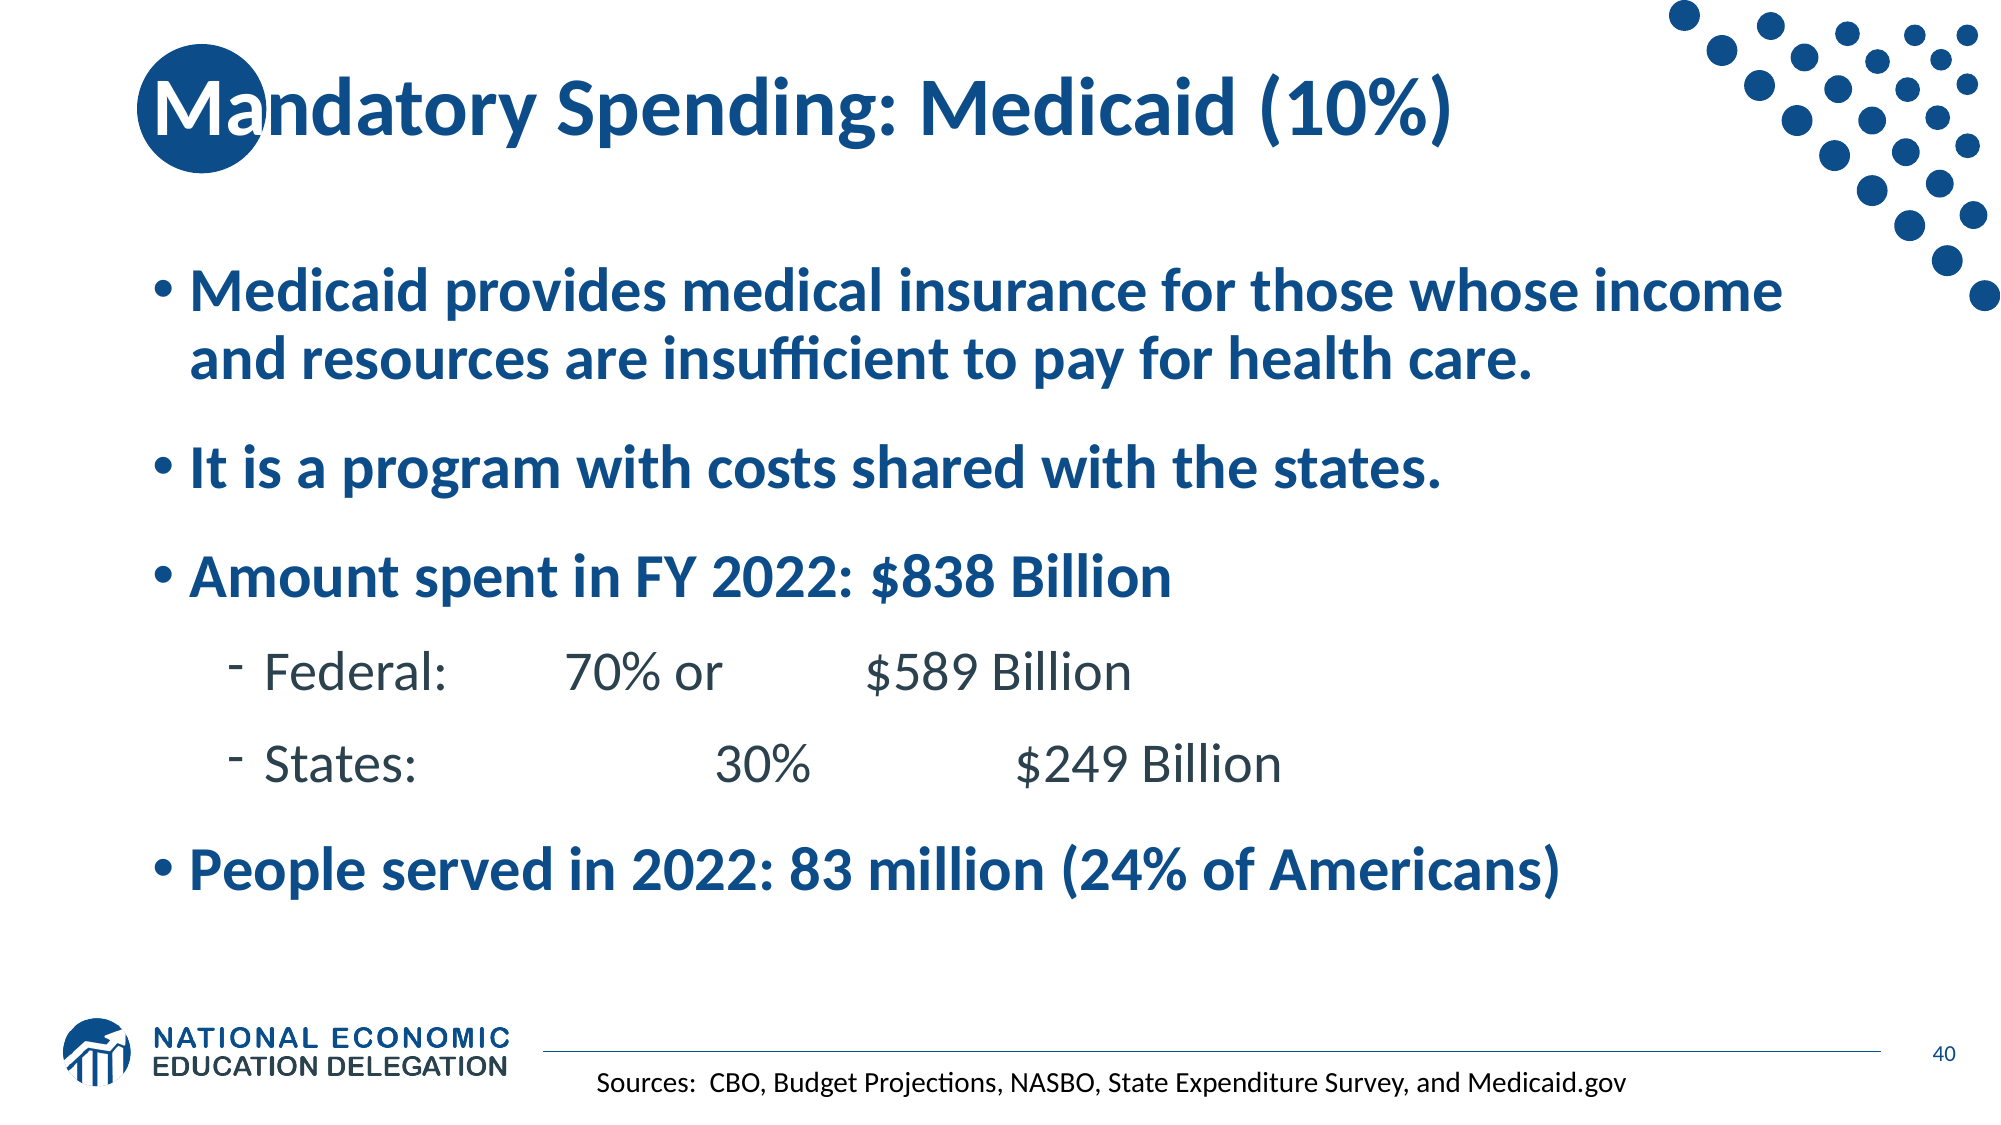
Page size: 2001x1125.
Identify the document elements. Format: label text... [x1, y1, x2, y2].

title Mandatory Spending: Medicaid (10%) [137, 0, 1863, 190]
slide_number 40 [1521, 1022, 1972, 1082]
picture [55, 1013, 520, 1091]
text_box Sources: CBO, Budget Projections, NASBO, State Expenditure Survey, and Medicaid.gov [581, 1056, 1714, 1106]
list Medicaid provides medical insurance for those whose income and resources are insufficient to pay for health care. It is a program with costs shared with the states. Amount spent in FY 2022: $838 Billion Federal: 70% or $589 Billion States: 30% $249 Billion People served in 2022: 83 million (24% of Americans) [137, 190, 1863, 972]
